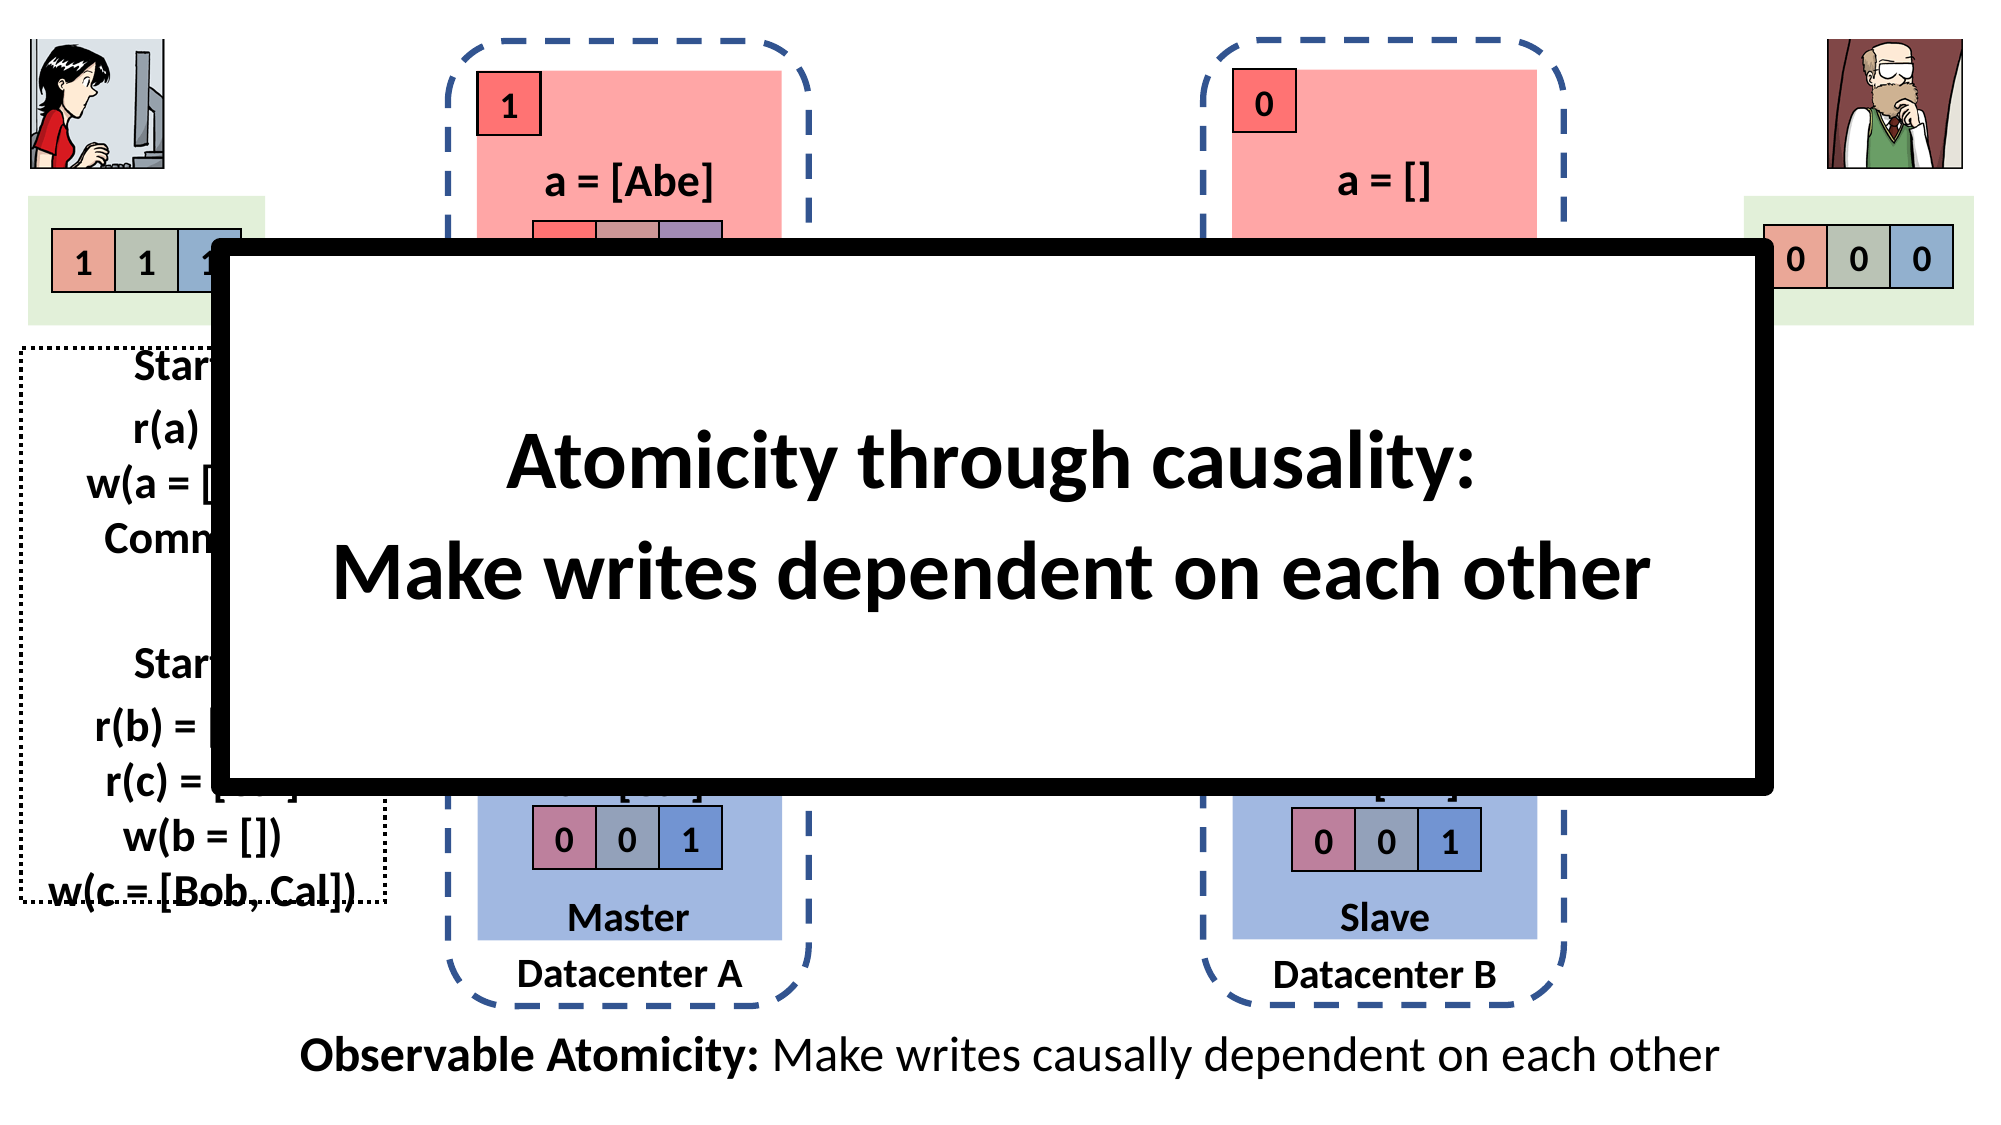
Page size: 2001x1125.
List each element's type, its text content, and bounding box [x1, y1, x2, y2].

text_box 0 [1763, 224, 1826, 289]
text_box 1 [177, 228, 242, 293]
text_box 0 [595, 805, 658, 870]
text_box 0 [1232, 68, 1297, 133]
text_box [27, 195, 266, 326]
text_box 1 [51, 228, 114, 293]
text_box 0 [1291, 807, 1354, 872]
text_box [1202, 788, 1255, 1006]
text_box a = [Abe] [476, 70, 783, 247]
text_box Start T1 r(a) = [] w(a = [Abe]) Commit T1 Start T2 r(b) = [Bob] r(c) = [Cal] w(b = []) w(c = [Bob, Cal]) [20, 347, 386, 903]
picture [29, 39, 165, 169]
text_box Observable Atomicity: Make writes causally dependent on each other [20, 1014, 2000, 1090]
text_box 0 [1354, 807, 1417, 872]
text_box Datacenter A [500, 938, 760, 1004]
text_box Datacenter B [1255, 939, 1515, 1005]
text_box Master [520, 882, 737, 938]
text_box 0 [1889, 224, 1954, 289]
text_box 1 [1417, 807, 1482, 872]
text_box a = [] [1231, 69, 1538, 247]
text_box Slave [1277, 882, 1493, 939]
text_box Atomicity through causality: Make writes dependent on each other [220, 247, 1765, 788]
text_box 0 [658, 220, 723, 247]
text_box 0 [595, 220, 658, 247]
text_box 1 [114, 228, 177, 293]
text_box [1743, 195, 1975, 326]
text_box [446, 39, 810, 247]
text_box 1 [476, 71, 542, 136]
text_box 0 [1826, 224, 1889, 289]
text_box 1 [658, 805, 723, 870]
picture [1827, 39, 1963, 169]
text_box c = [Cal] [1232, 788, 1538, 940]
text_box [1202, 38, 1565, 247]
text_box 1 [532, 220, 595, 247]
text_box [1515, 788, 1565, 1005]
text_box [446, 788, 810, 1008]
text_box 0 [532, 805, 595, 870]
